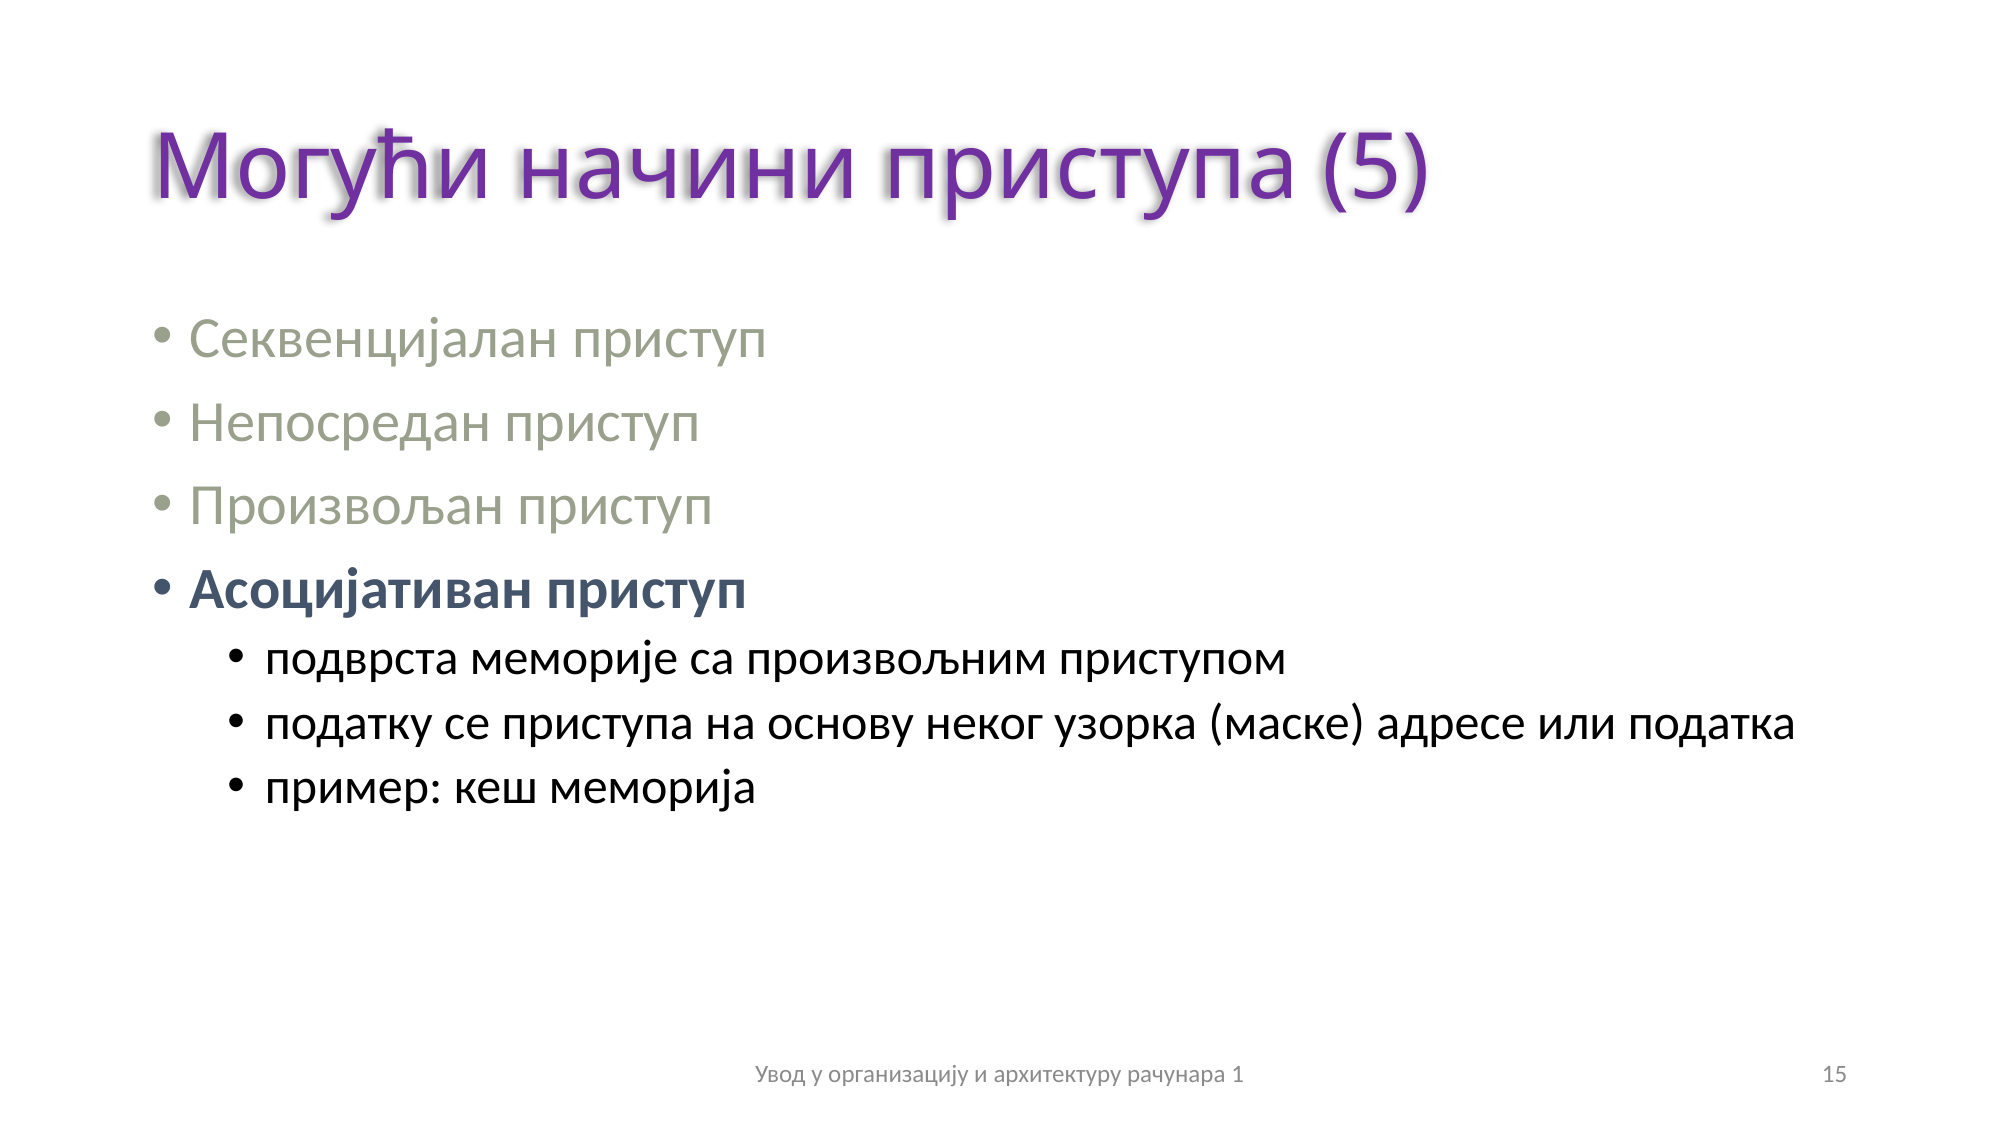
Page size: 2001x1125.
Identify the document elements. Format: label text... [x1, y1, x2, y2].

list Секвенцијалан приступ Непосредан приступ Произвољан приступ Асоцијативан приступ подврста меморије са произвољним приступом податку се приступа на основу неког узорка (маске) адресе или податка пример: кеш меморија [137, 299, 1863, 1014]
title Могући начини приступа (5) [137, 59, 1863, 278]
slide_number 15 [1412, 1042, 1863, 1103]
footer Увод у организацију и архитектуру рачунара 1 [662, 1042, 1338, 1103]
